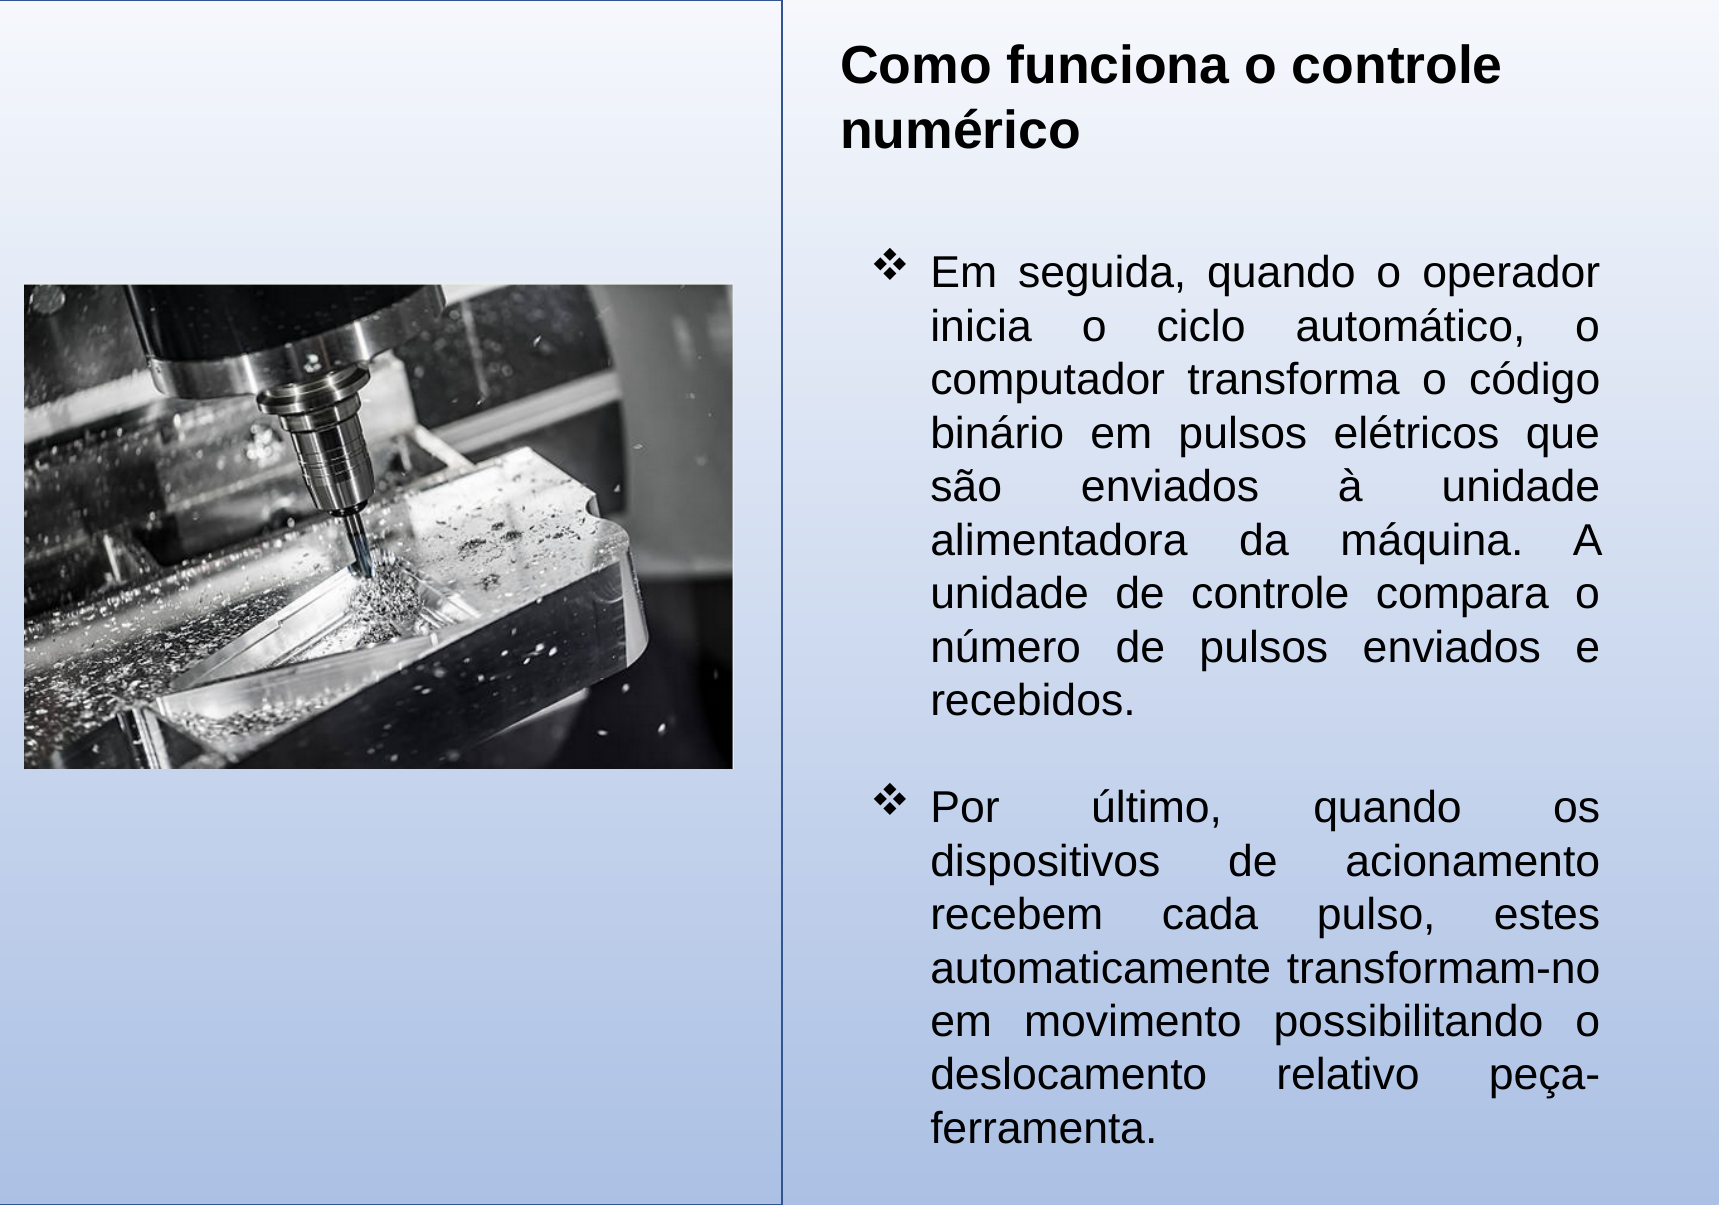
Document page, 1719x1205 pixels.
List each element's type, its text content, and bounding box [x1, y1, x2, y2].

picture [24, 281, 734, 769]
text_box [0, 0, 783, 1205]
text_box Em seguida, quando o operador inicia o ciclo automático, o computador transforma o código binário em pulsos elétricos que são enviados à unidade alimentadora da máquina. A unidade de controle compara o número de pulsos enviados e recebidos. Por último, quando os dispositivos de acionamento recebem cada pulso, estes automaticamente transformam-no em movimento possibilitando o deslocamento relativo peça-ferramenta. [855, 182, 1616, 1160]
text_box Como funciona o controle numérico [825, 22, 1719, 231]
